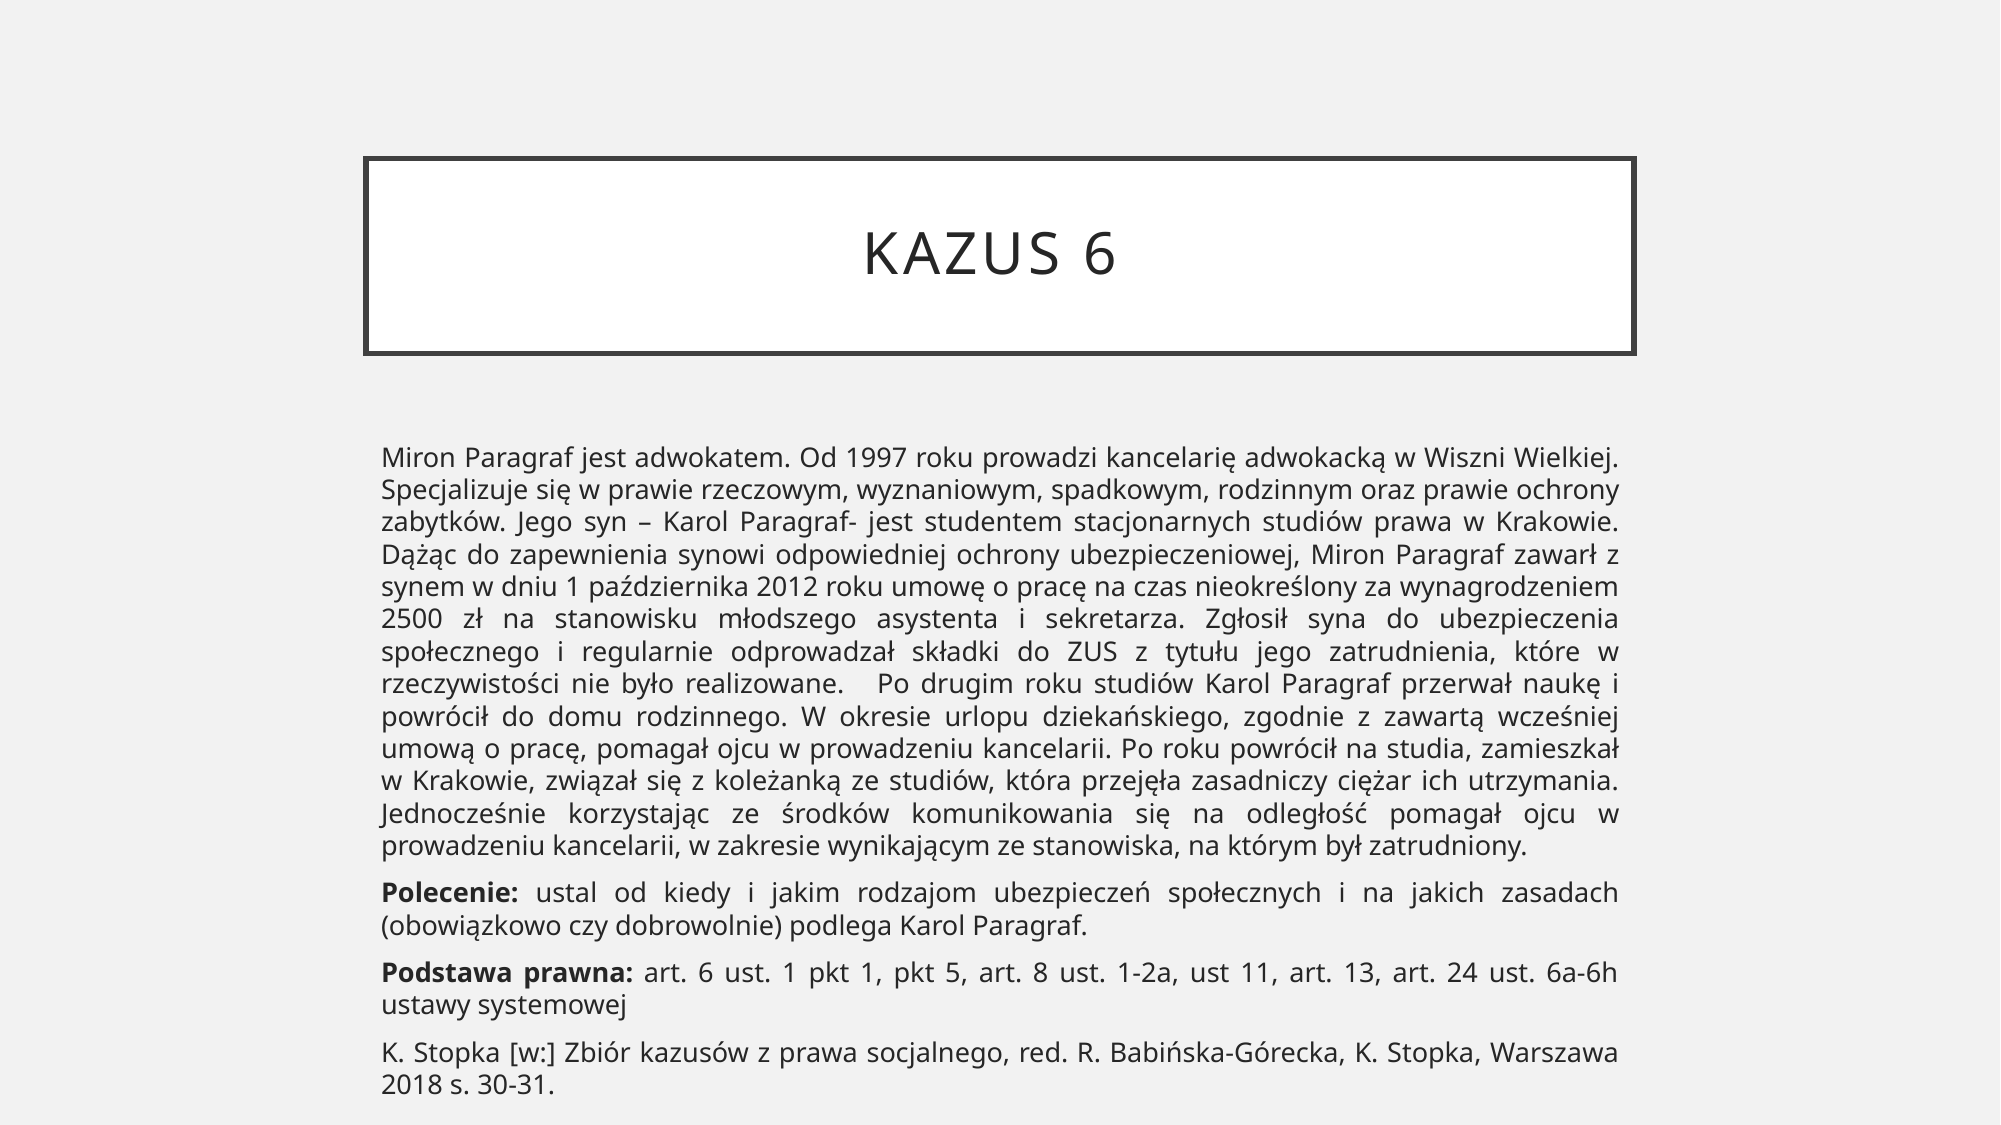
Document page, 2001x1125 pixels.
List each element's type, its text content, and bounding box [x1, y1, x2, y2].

title Kazus 6 [363, 156, 1637, 356]
list Miron Paragraf jest adwokatem. Od 1997 roku prowadzi kancelarię adwokacką w Wiszni Wielkiej. Specjalizuje się w prawie rzeczowym, wyznaniowym, spadkowym, rodzinnym oraz prawie ochrony zabytków. Jego syn – Karol Paragraf- jest studentem stacjonarnych studiów prawa w Krakowie. Dążąc do zapewnienia synowi odpowiedniej ochrony ubezpieczeniowej, Miron Paragraf zawarł z synem w dniu 1 października 2012 roku umowę o pracę na czas nieokreślony za wynagrodzeniem 2500 zł na stanowisku młodszego asystenta i sekretarza. Zgłosił syna do ubezpieczenia społecznego i regularnie odprowadzał składki do ZUS z tytułu jego zatrudnienia, które w rzeczywistości nie było realizowane. Po drugim roku studiów Karol Paragraf przerwał naukę i powrócił do domu rodzinnego. W okresie urlopu dziekańskiego, zgodnie z zawartą wcześniej umową o pracę, pomagał ojcu w prowadzeniu kancelarii. Po roku powrócił na studia, zamieszkał w Krakowie, związał się z koleżanką ze studiów, która przejęła zasadniczy ciężar ich utrzymania. Jednocześnie korzystając ze środków komunikowania się na odległość pomagał ojcu w prowadzeniu kancelarii, w zakresie wynikającym ze stanowiska, na którym był zatrudniony. Polecenie: ustal od kiedy i jakim rodzajom ubezpieczeń społecznych i na jakich zasadach (obowiązkowo czy dobrowolnie) podlega Karol Paragraf. Podstawa prawna: art. 6 ust. 1 pkt 1, pkt 5, art. 8 ust. 1-2a, ust 11, art. 13, art. 24 ust. 6a-6h ustawy systemowej K. Stopka [w:] Zbiór kazusów z prawa socjalnego, red. R. Babińska-Górecka, K. Stopka, Warszawa 2018 s. 30-31. [366, 432, 1634, 1110]
